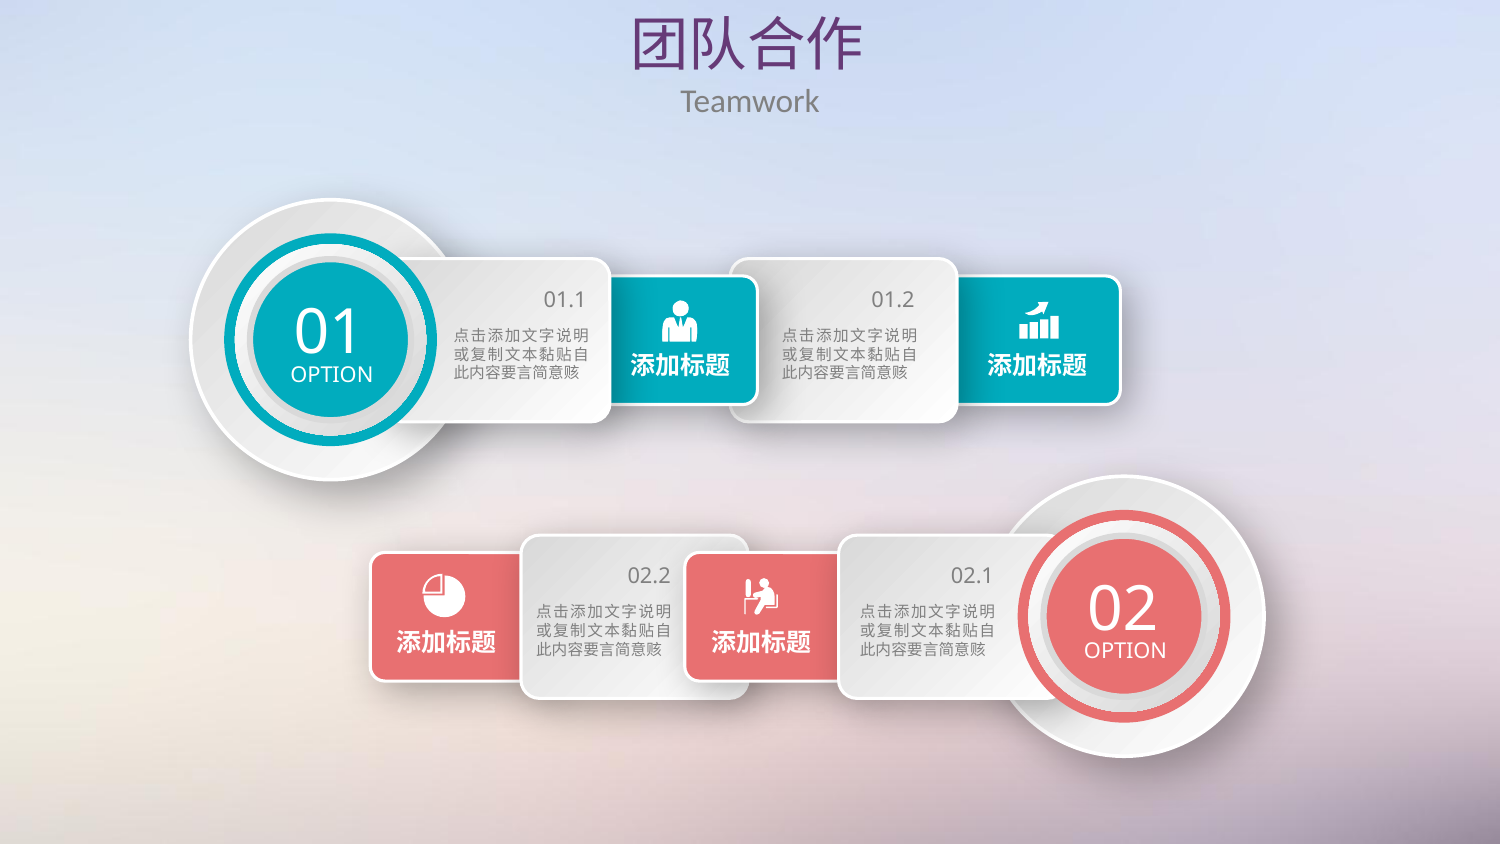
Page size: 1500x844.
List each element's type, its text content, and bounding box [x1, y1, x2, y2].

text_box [965, 301, 1110, 388]
text_box [1197, 579, 1206, 649]
text_box [987, 274, 1122, 406]
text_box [689, 578, 834, 665]
text_box [1016, 508, 1232, 724]
text_box [189, 198, 434, 481]
text_box [638, 274, 759, 406]
text_box [683, 551, 829, 683]
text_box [609, 300, 753, 388]
text_box [1022, 475, 1266, 758]
text_box [519, 534, 738, 700]
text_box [521, 554, 687, 667]
text_box [403, 302, 413, 371]
text_box OPTION [1051, 629, 1199, 671]
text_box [844, 554, 1010, 667]
text_box [369, 551, 511, 683]
text_box [1027, 519, 1221, 713]
text_box [233, 243, 428, 437]
text_box 01 [255, 283, 403, 374]
text_box [223, 232, 438, 448]
picture [0, 0, 1500, 844]
text_box [1063, 671, 1185, 698]
text_box [837, 534, 1054, 700]
text_box 02 [1049, 560, 1197, 651]
text_box OPTION [258, 353, 406, 395]
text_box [374, 573, 519, 665]
text_box [400, 257, 611, 423]
text_box [737, 257, 959, 423]
text_box [271, 258, 390, 283]
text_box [766, 278, 932, 391]
text_box [1042, 584, 1049, 649]
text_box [438, 278, 604, 391]
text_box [560, 0, 940, 128]
text_box [1065, 534, 1184, 560]
text_box [270, 395, 391, 422]
text_box [248, 308, 255, 371]
